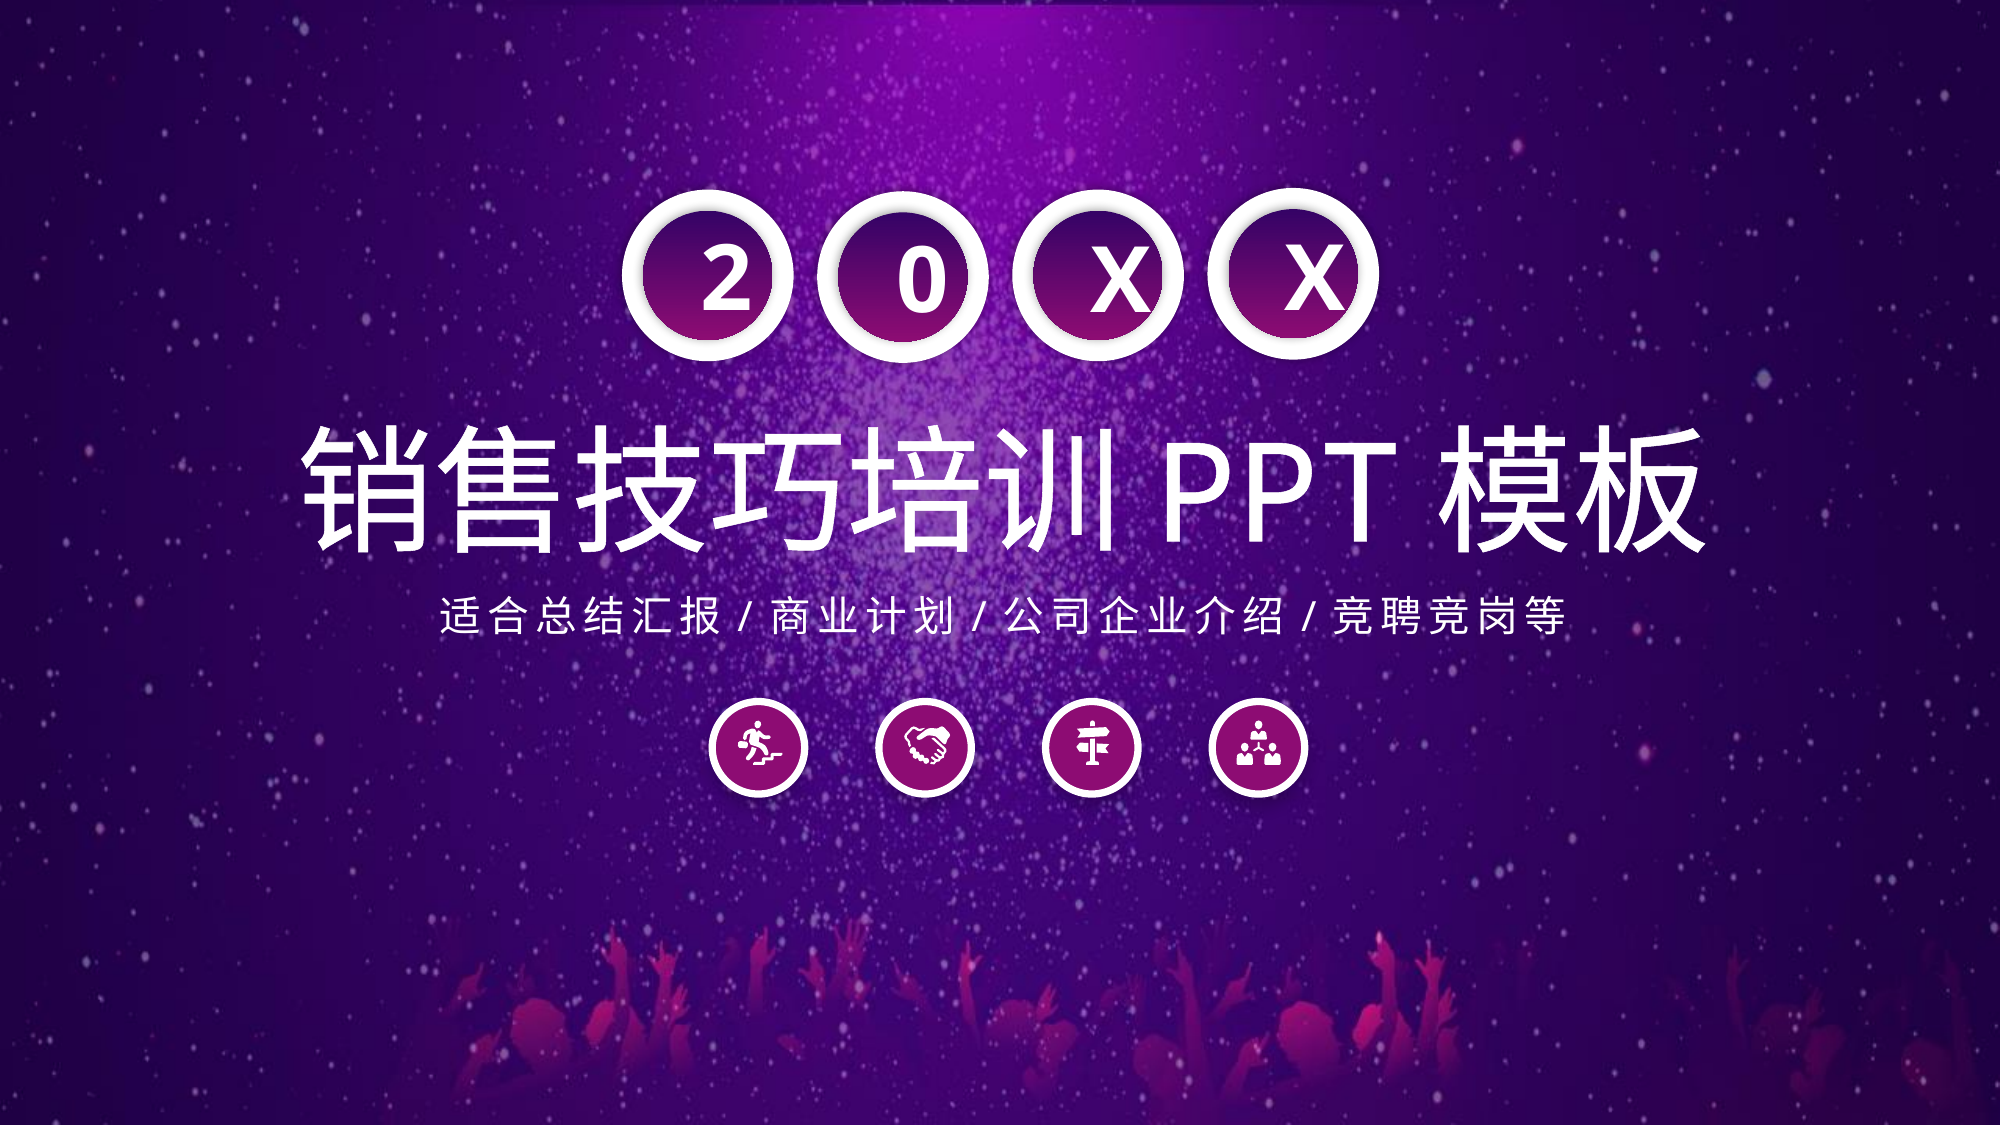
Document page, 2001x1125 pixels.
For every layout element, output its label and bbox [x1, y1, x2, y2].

text_box [1012, 189, 1184, 362]
picture [0, 0, 2000, 1125]
text_box [878, 701, 972, 795]
text_box [817, 191, 989, 363]
text_box [621, 189, 794, 362]
text_box [1045, 701, 1139, 795]
text_box [1212, 701, 1305, 795]
text_box [712, 701, 805, 795]
text_box [1207, 187, 1380, 360]
